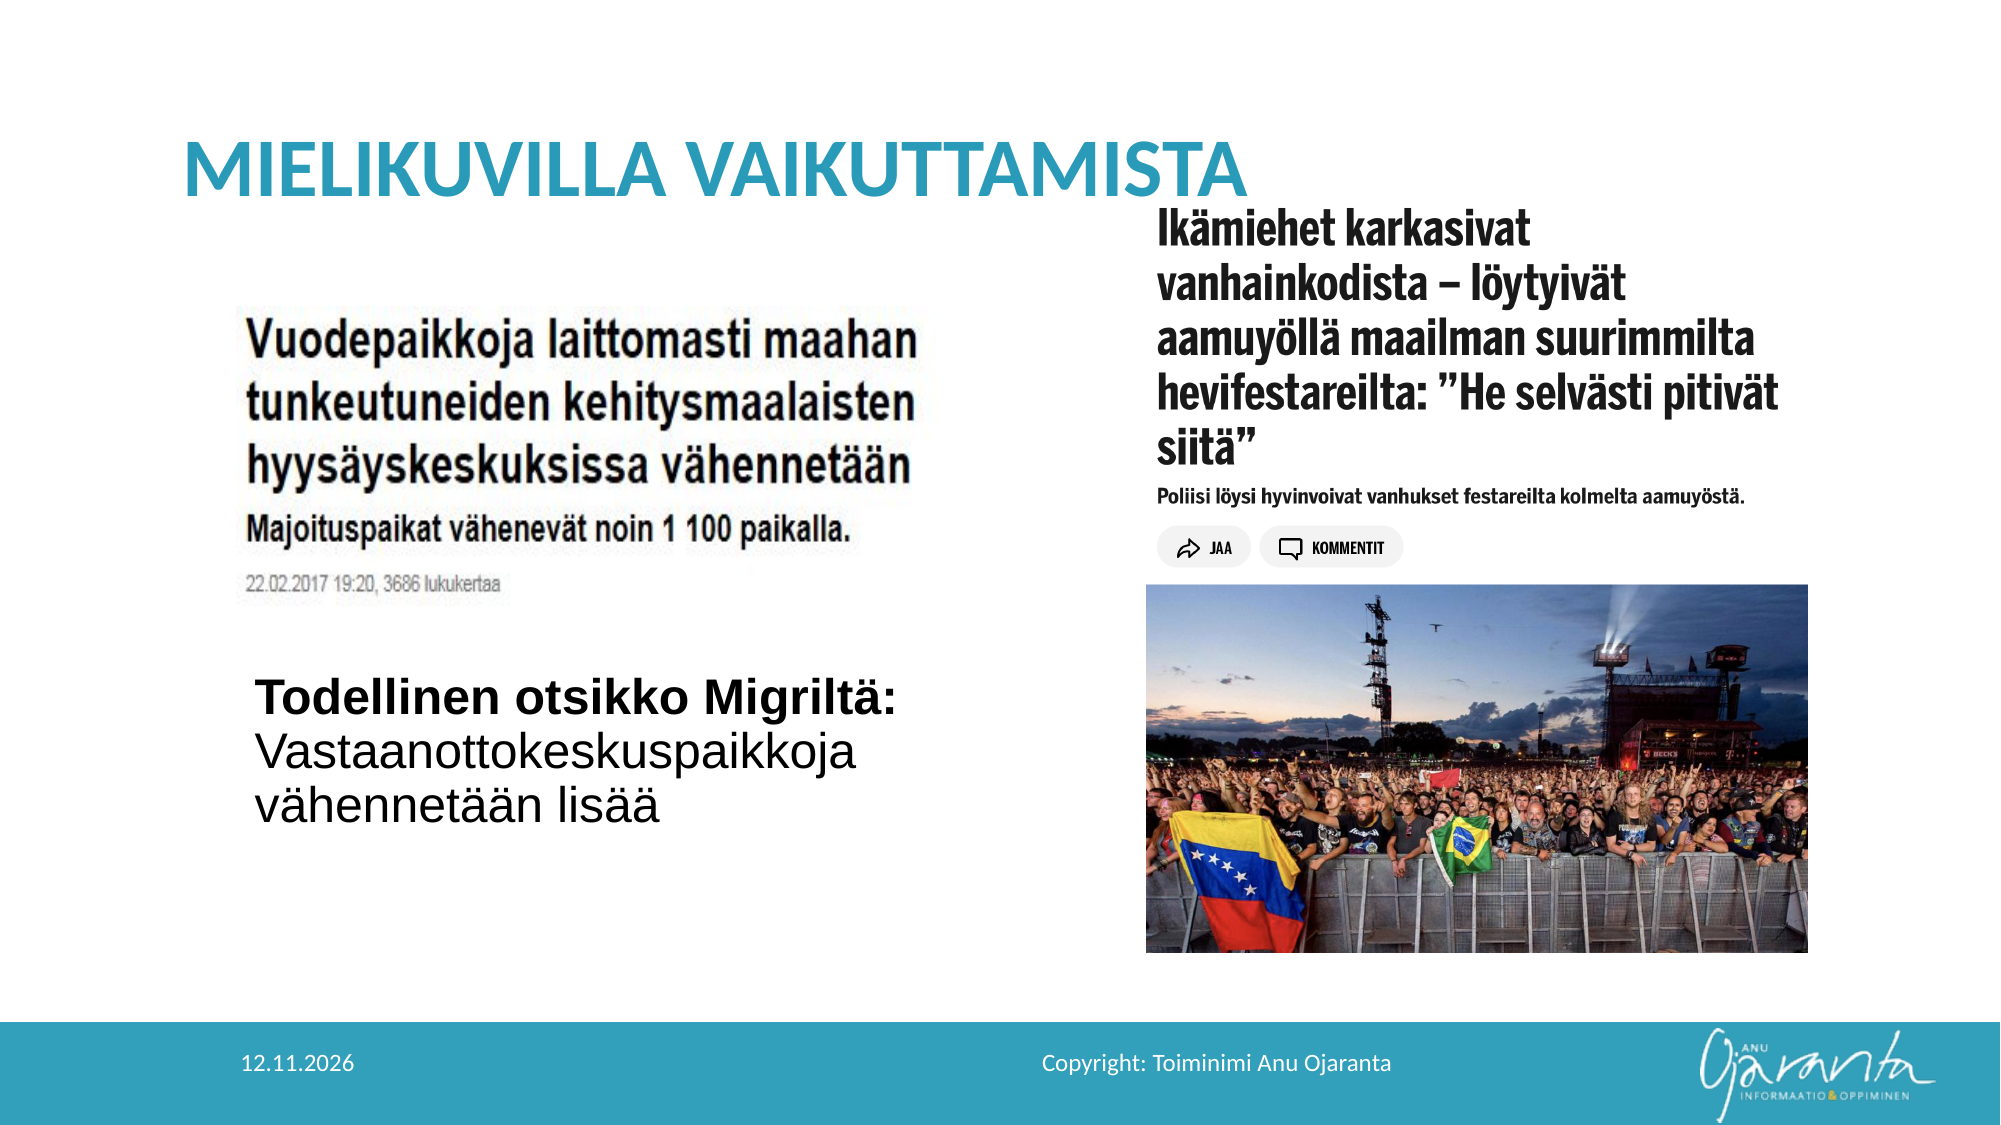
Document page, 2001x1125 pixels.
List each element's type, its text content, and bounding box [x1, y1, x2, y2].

picture [1146, 203, 1808, 953]
list Todellinen otsikko Migriltä: Vastaanottokeskuspaikkoja vähennetään lisää [236, 663, 1017, 951]
title MIELIKUVILLA VAIKUTTAMISTA [168, 96, 1808, 243]
footer Copyright: Toiminimi Anu Ojaranta [804, 1038, 1637, 1084]
picture [236, 306, 1001, 613]
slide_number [225, 1038, 403, 1084]
picture [1700, 1028, 1936, 1123]
